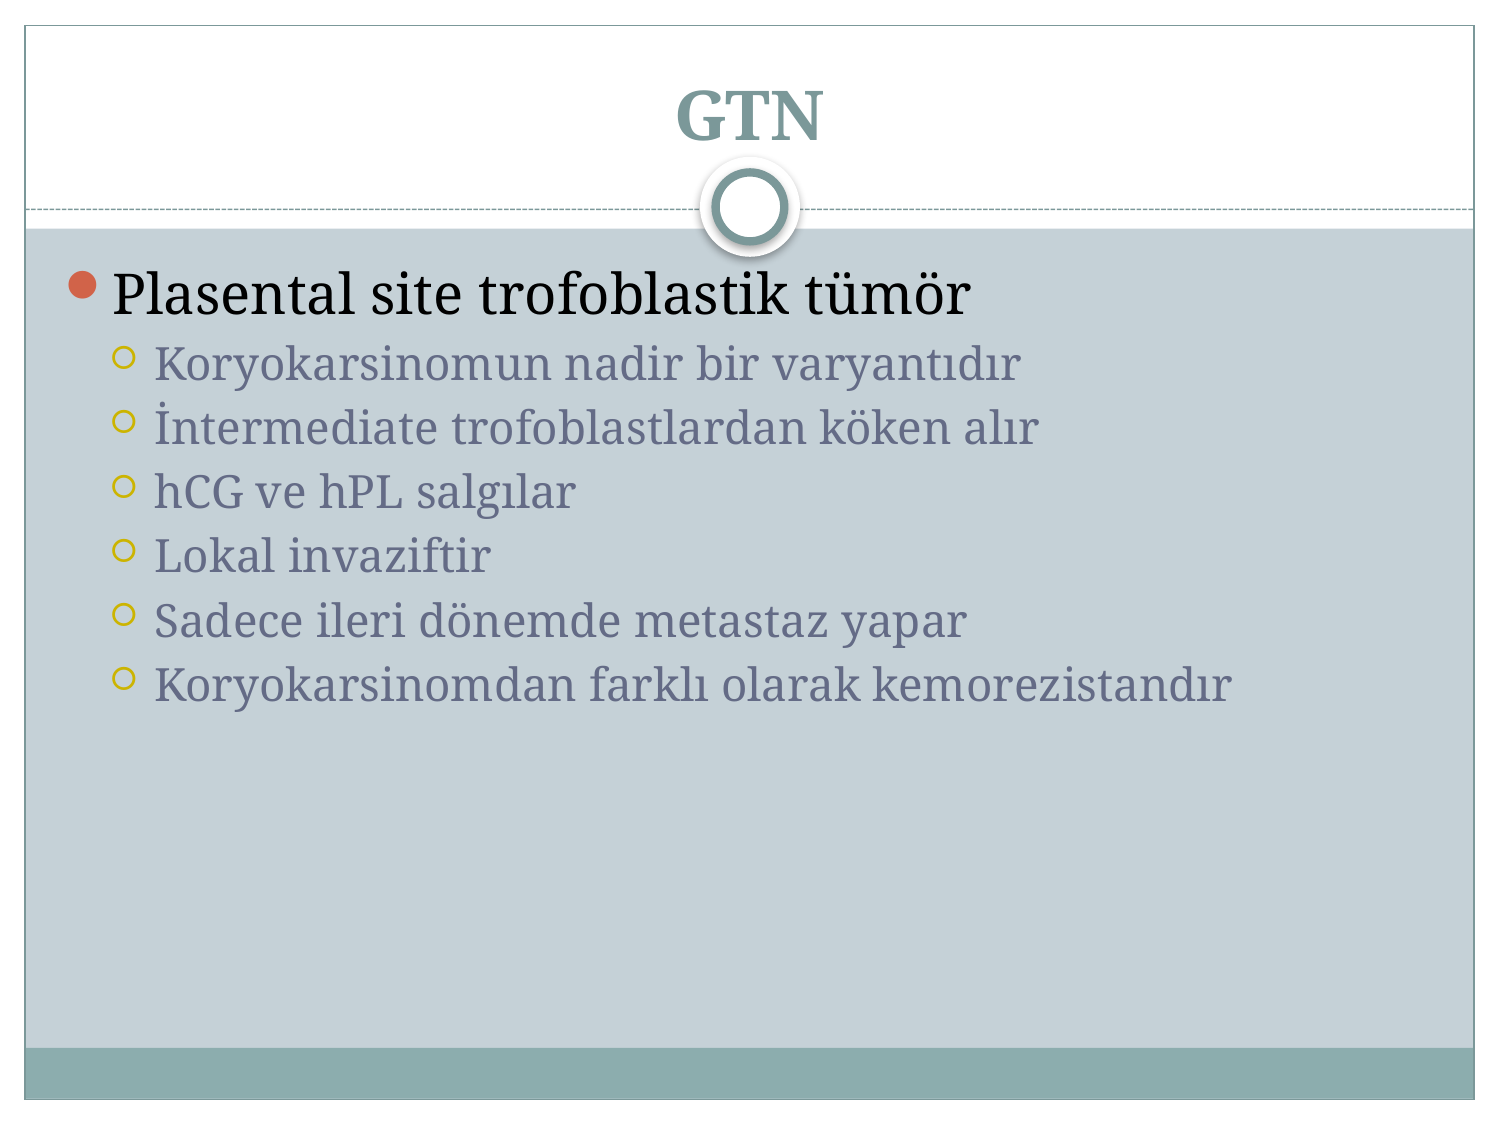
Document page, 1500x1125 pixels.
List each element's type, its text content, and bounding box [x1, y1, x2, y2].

title GTN [49, 37, 1450, 162]
list Plasental site trofoblastik tümör Koryokarsinomun nadir bir varyantıdır İntermediate trofoblastlardan köken alır hCG ve hPL salgılar Lokal invaziftir Sadece ileri dönemde metastaz yapar Koryokarsinomdan farklı olarak kemorezistandır [49, 250, 1445, 1001]
